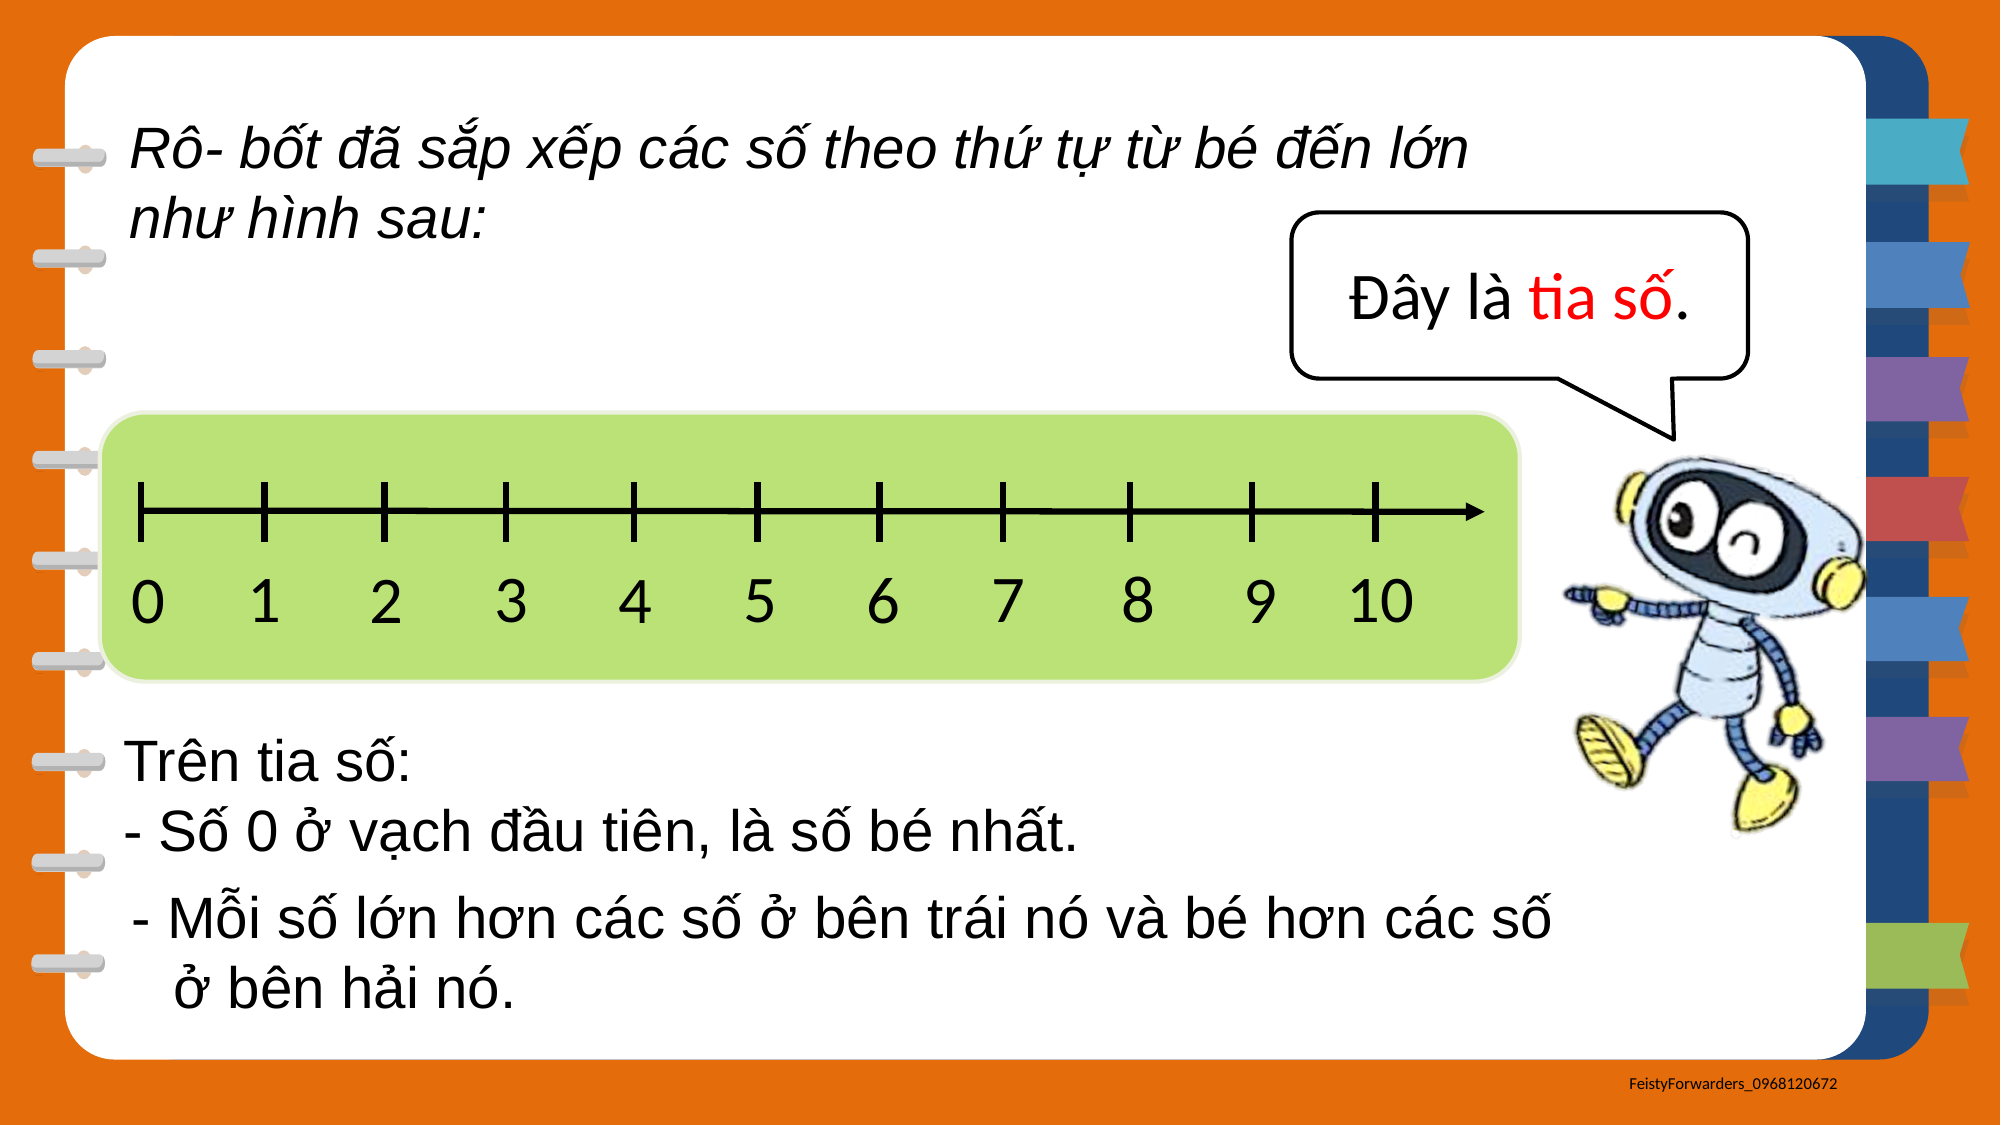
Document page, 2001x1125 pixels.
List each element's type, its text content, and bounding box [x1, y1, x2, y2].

text_box 3 [471, 549, 552, 644]
text_box 4 [596, 549, 676, 644]
text_box Rô- bốt đã sắp xếp các số theo thứ tự từ bé đến lớn như hình sau: [114, 103, 1497, 258]
text_box Trên tia số: - Số 0 ở vạch đầu tiên, là số bé nhất. [108, 715, 1491, 871]
text_box [97, 410, 1518, 684]
text_box [1289, 210, 1751, 412]
text_box 5 [721, 549, 801, 644]
text_box 10 [1316, 549, 1444, 644]
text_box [140, 481, 1485, 542]
text_box 6 [843, 549, 923, 644]
text_box 7 [968, 549, 1048, 644]
text_box 9 [1220, 549, 1300, 644]
text_box 1 [224, 549, 305, 644]
picture [1491, 388, 1933, 881]
text_box 2 [346, 549, 427, 644]
text_box Đây là tia số. [1311, 245, 1728, 341]
text_box 8 [1098, 549, 1178, 644]
text_box - Mỗi số lớn hơn các số ở bên trái nó và bé hơn các số ở bên hải nó. [114, 872, 1600, 1028]
text_box 0 [108, 549, 189, 644]
